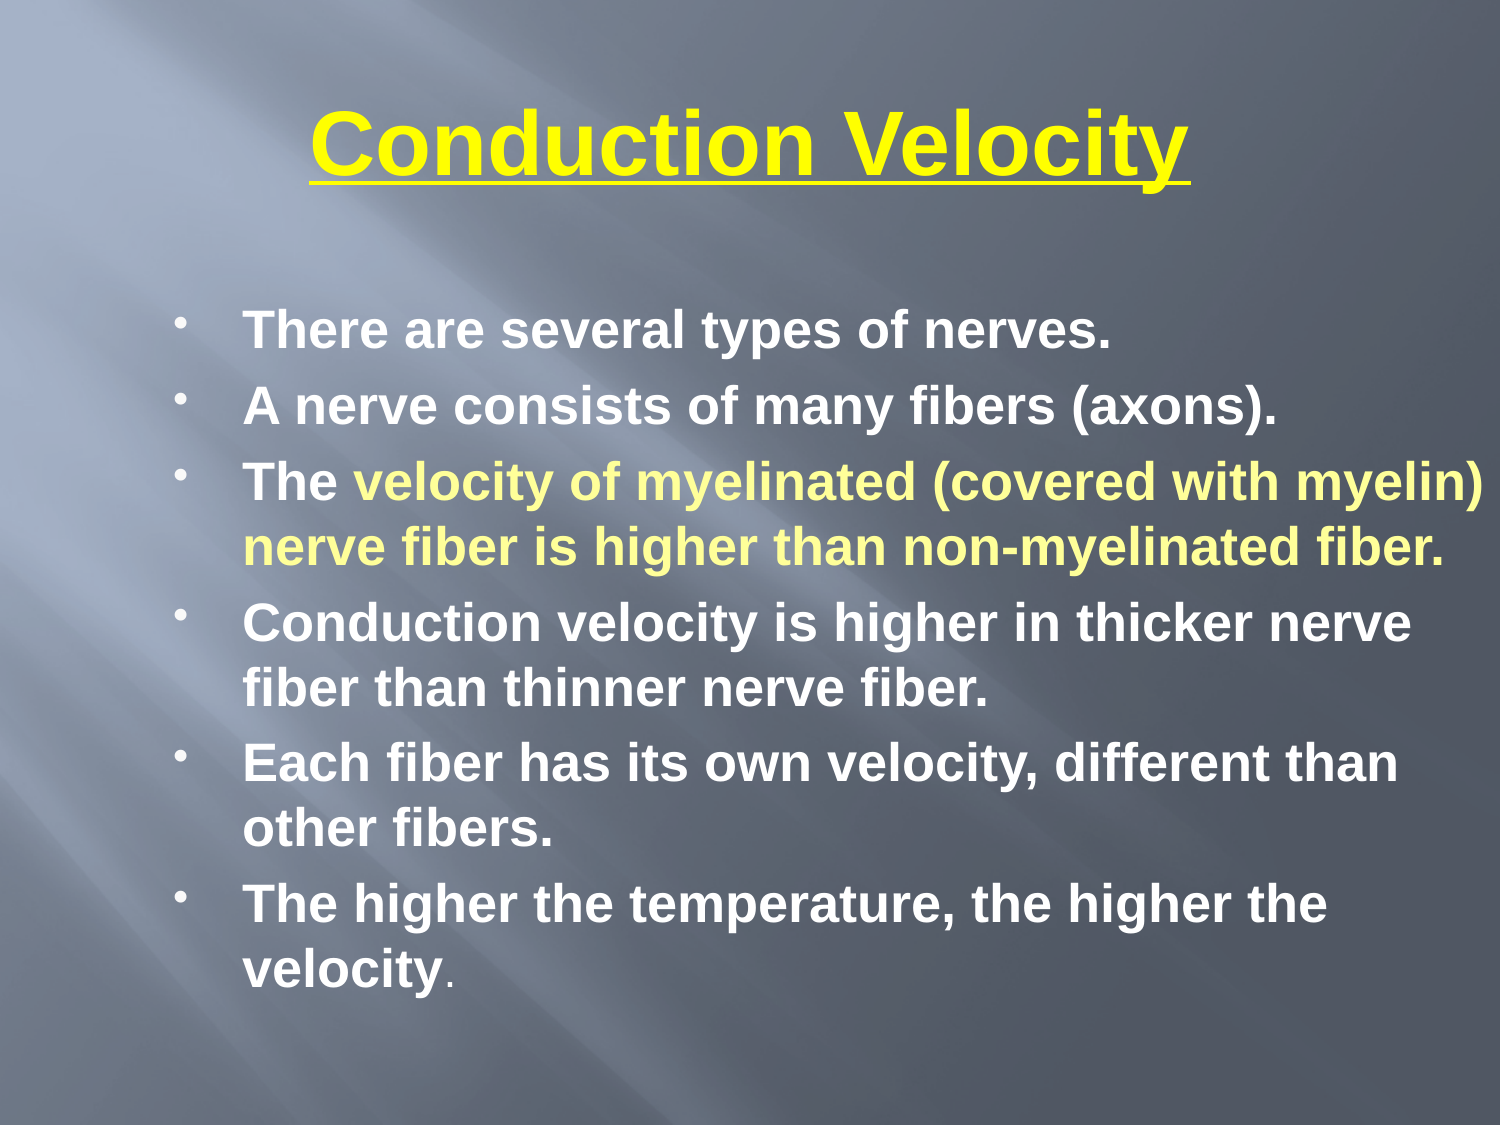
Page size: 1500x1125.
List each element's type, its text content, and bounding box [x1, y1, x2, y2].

title Conduction Velocity [75, 45, 1425, 233]
list There are several types of nerves. A nerve consists of many fibers (axons). The velocity of myelinated (covered with myelin) nerve fiber is higher than non-myelinated fiber. Conduction velocity is higher in thicker nerve fiber than thinner nerve fiber. Each fiber has its own velocity, different than other fibers. The higher the temperature, the higher the velocity. [137, 287, 1500, 1063]
